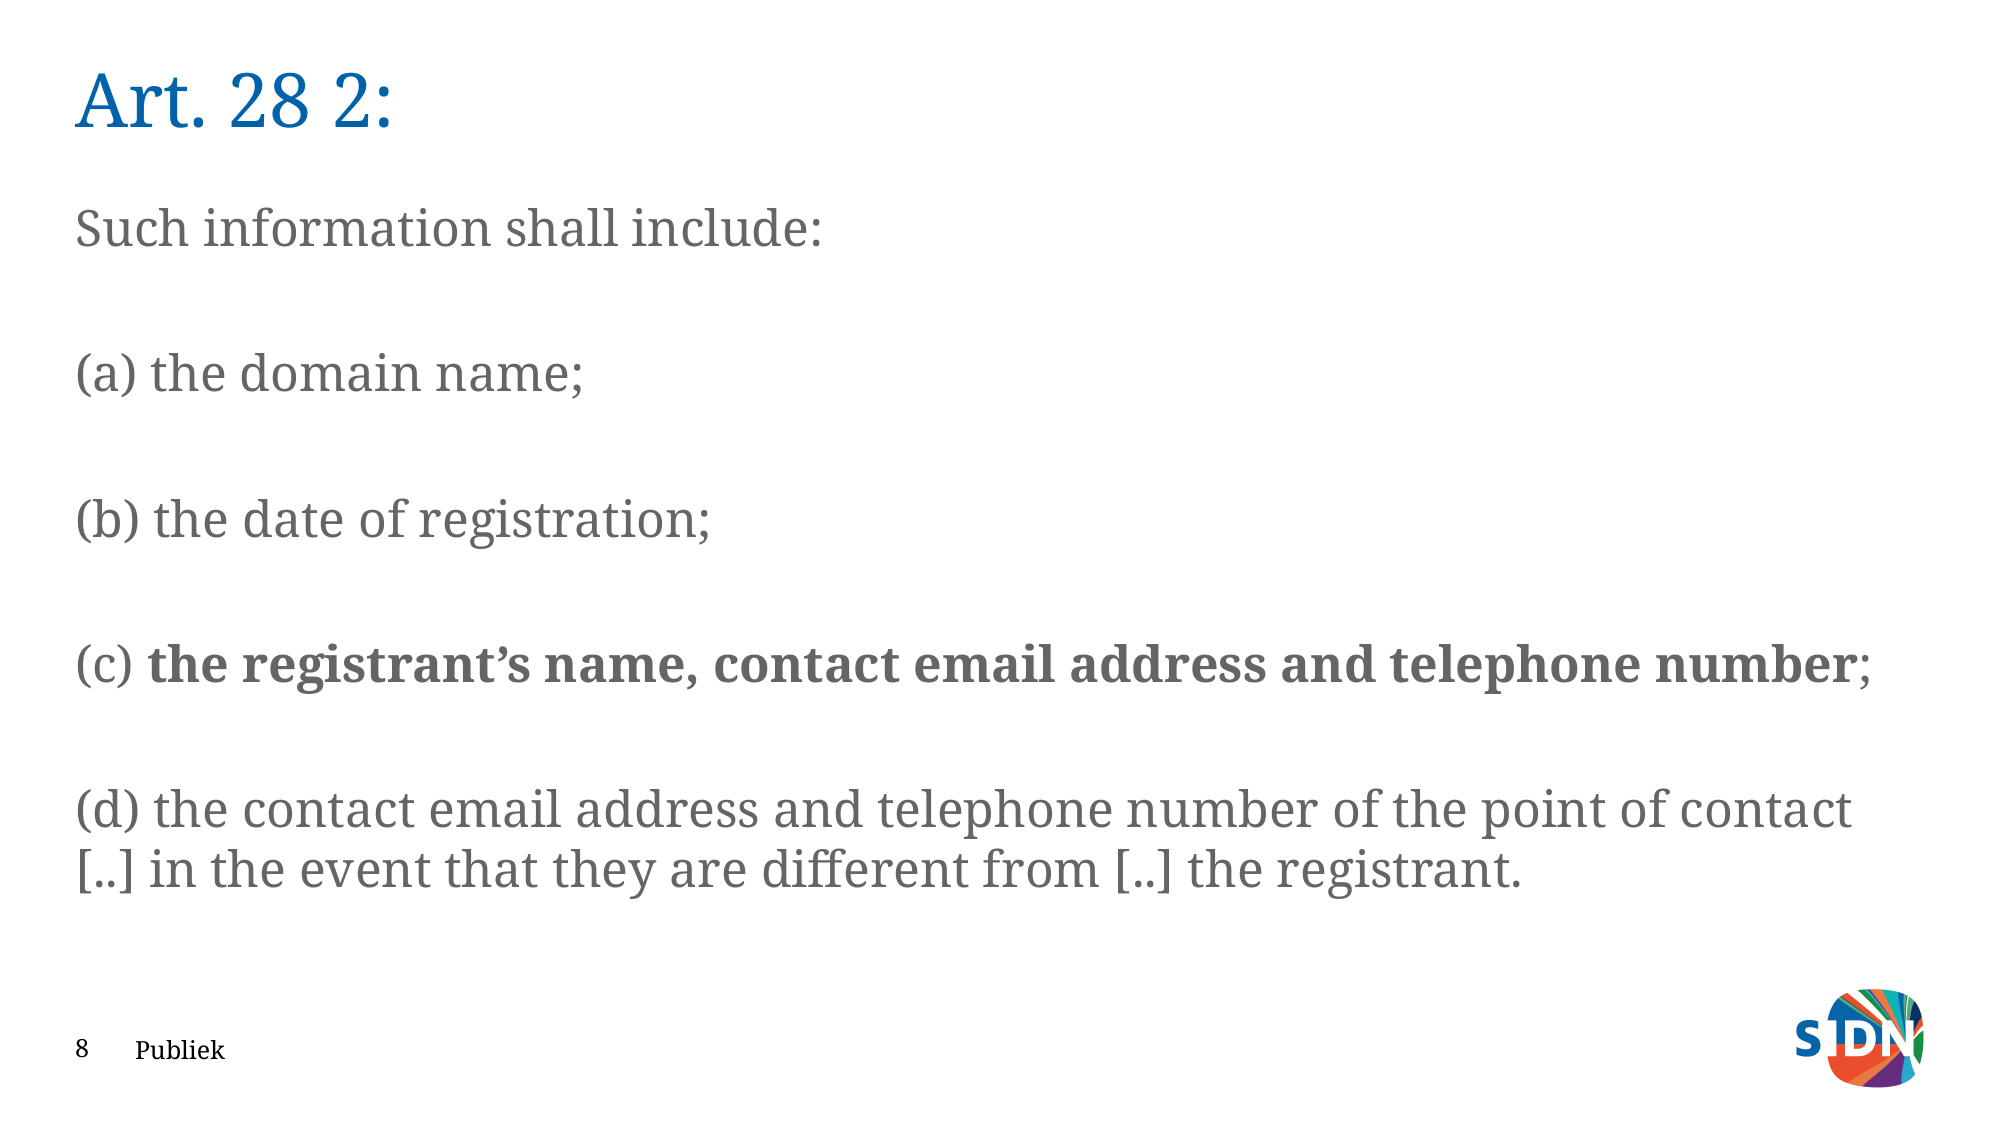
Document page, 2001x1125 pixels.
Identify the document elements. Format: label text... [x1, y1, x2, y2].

list Such information shall include: (a) the domain name; (b) the date of registration; (c) the registrant’s name, contact email address and telephone number; (d) the contact email address and telephone number of the point of contact [..] in the event that they are different from [..] the registrant. [75, 179, 1925, 1008]
picture [1786, 984, 1932, 1094]
title Art. 28 2: [75, 62, 1925, 144]
footer Publiek [134, 1019, 1000, 1080]
slide_number 8 [75, 1019, 132, 1080]
